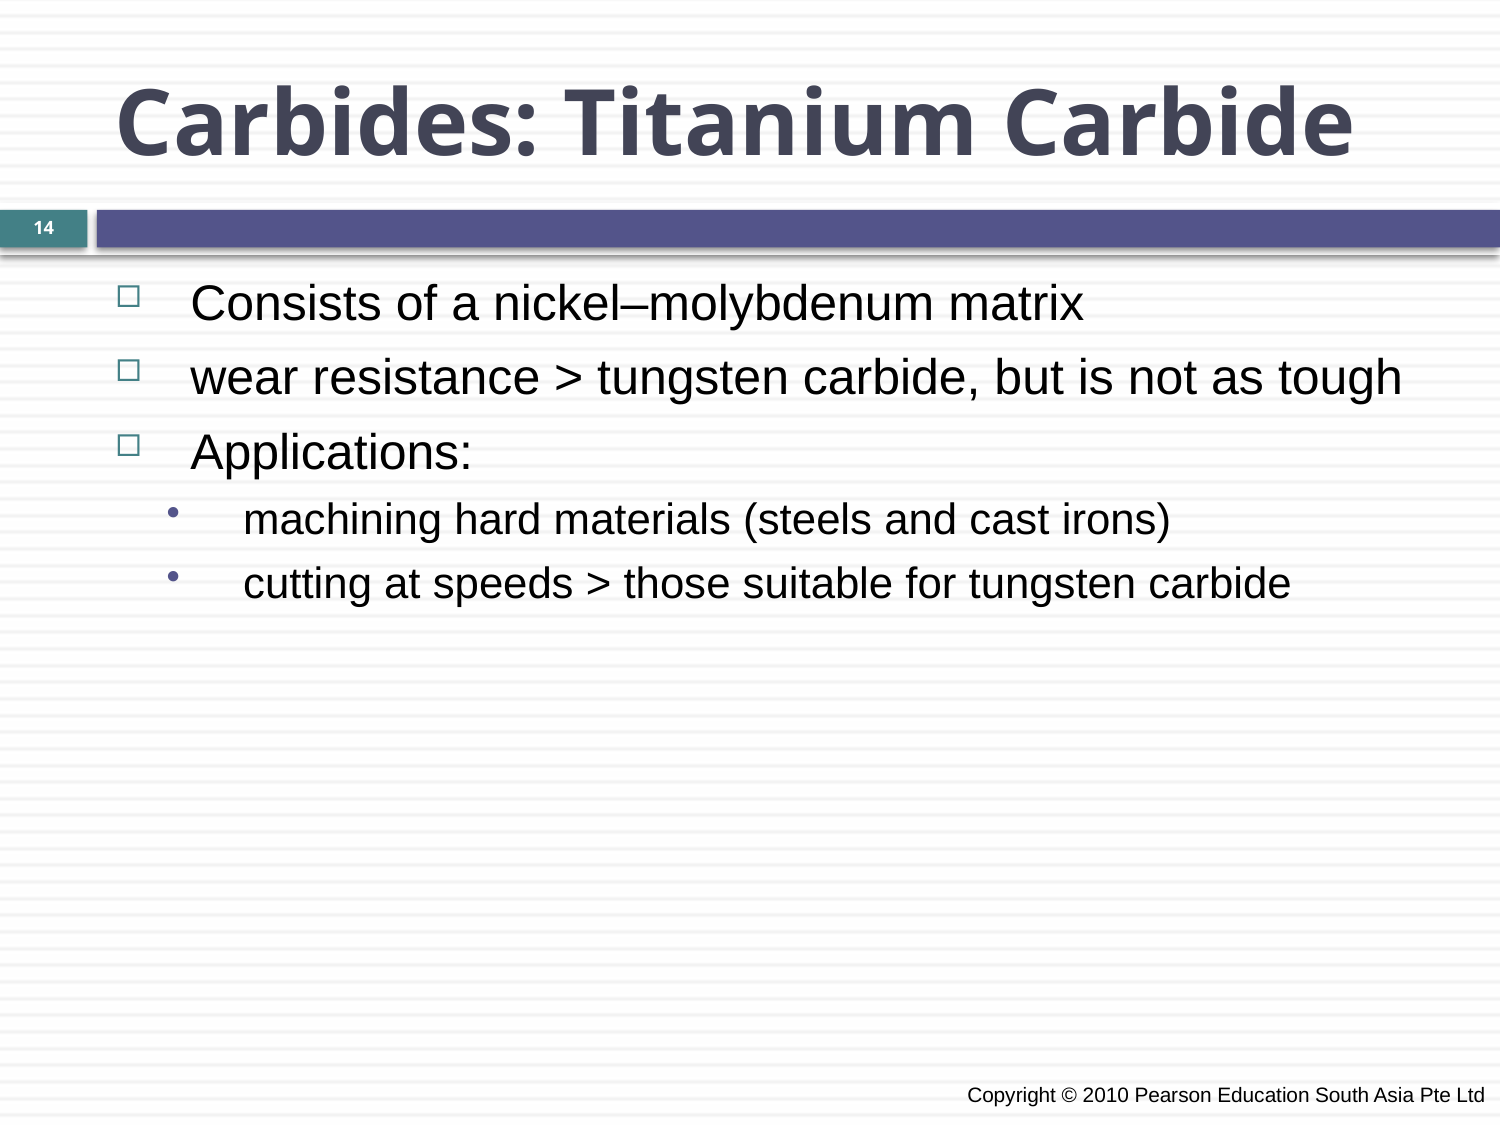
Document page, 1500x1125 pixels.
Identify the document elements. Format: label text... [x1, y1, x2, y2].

text_box Copyright © 2010 Pearson Education South Asia Pte Ltd [0, 1074, 1500, 1113]
list Consists of a nickel–molybdenum matrix wear resistance > tungsten carbide, but is not as tough Applications: machining hard materials (steels and cast irons) cutting at speeds > those suitable for tungsten carbide [100, 262, 1438, 1063]
title Carbides: Titanium Carbide [99, 37, 1438, 200]
slide_number 14 [0, 208, 88, 249]
